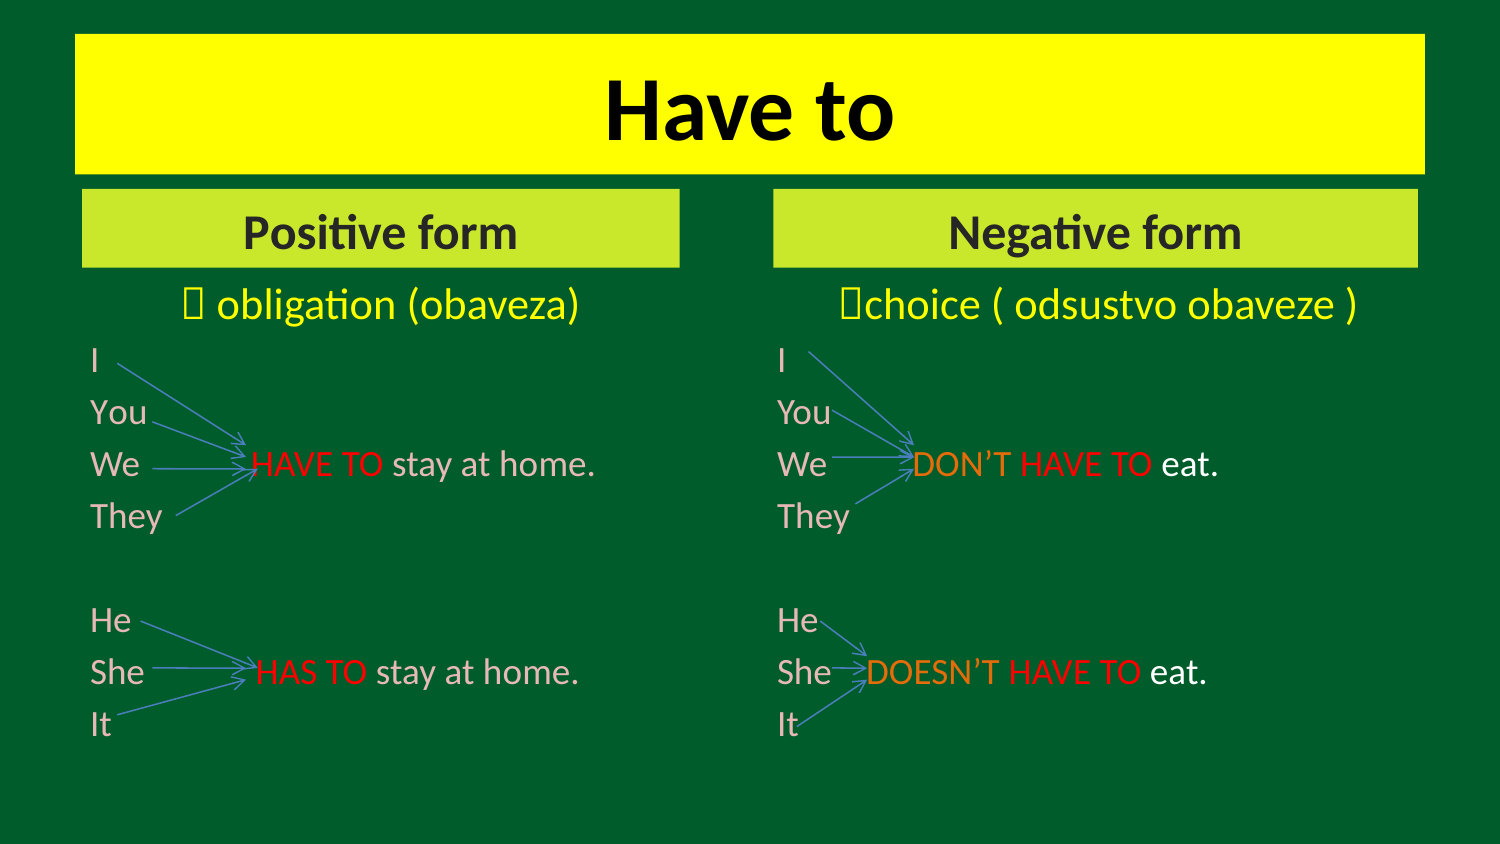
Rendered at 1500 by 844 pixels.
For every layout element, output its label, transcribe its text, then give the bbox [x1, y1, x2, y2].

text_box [140, 620, 258, 669]
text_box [820, 620, 868, 657]
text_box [796, 679, 868, 727]
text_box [116, 363, 247, 446]
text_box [152, 421, 247, 458]
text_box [175, 468, 258, 516]
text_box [116, 679, 247, 716]
list  obligation (obaveza) I You We HAVE TO stay at home. They He She HAS TO stay at home. It [75, 267, 738, 754]
list Positive form [82, 188, 680, 267]
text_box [808, 351, 915, 446]
list choice ( odsustvo obaveze ) I You We DON’T HAVE TO eat. They He She DOESN’T HAVE TO eat. It [761, 267, 1425, 754]
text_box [855, 468, 915, 505]
title Have to [75, 33, 1425, 175]
list Negative form [773, 188, 1418, 267]
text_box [831, 409, 915, 456]
